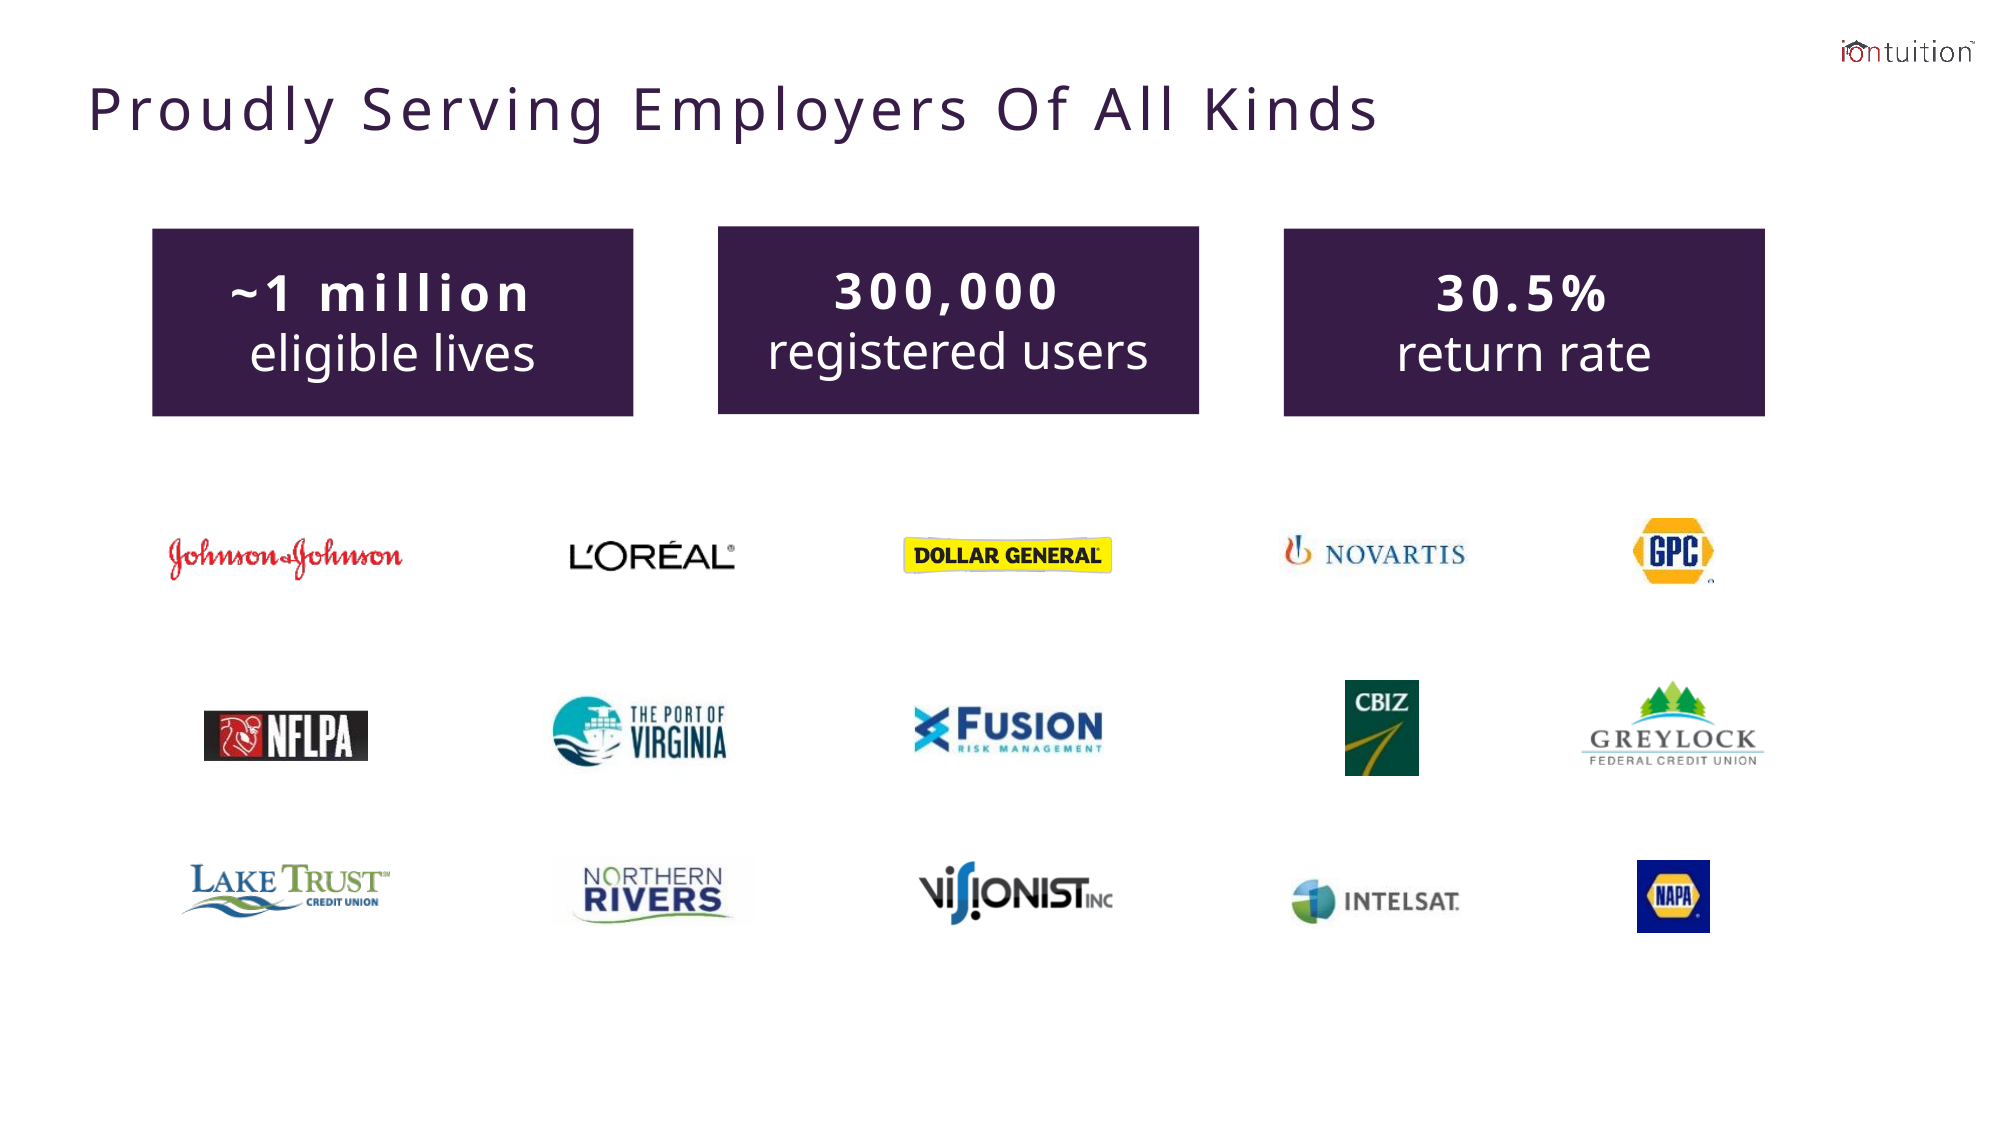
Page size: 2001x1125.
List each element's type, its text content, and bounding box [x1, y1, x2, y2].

picture [1279, 501, 1472, 598]
picture [541, 677, 737, 786]
picture [1633, 518, 1714, 585]
picture [1291, 878, 1493, 929]
picture [1637, 860, 1710, 933]
picture [898, 531, 1119, 578]
picture [915, 857, 1116, 932]
picture [182, 849, 390, 933]
picture [551, 856, 754, 926]
picture [1345, 680, 1419, 776]
text_box 30.5% return rate [1283, 254, 1765, 389]
picture [568, 534, 737, 578]
picture [1842, 40, 1975, 62]
text_box [717, 225, 1200, 415]
text_box Proudly Serving Employers Of All Kinds [87, 72, 1843, 213]
text_box [1283, 228, 1766, 417]
text_box ~1 million eligible lives [152, 254, 634, 389]
text_box [151, 228, 634, 417]
picture [913, 705, 1104, 757]
picture [204, 697, 368, 789]
picture [165, 534, 407, 585]
text_box 300,000 registered users [718, 252, 1200, 387]
picture [1572, 676, 1775, 776]
